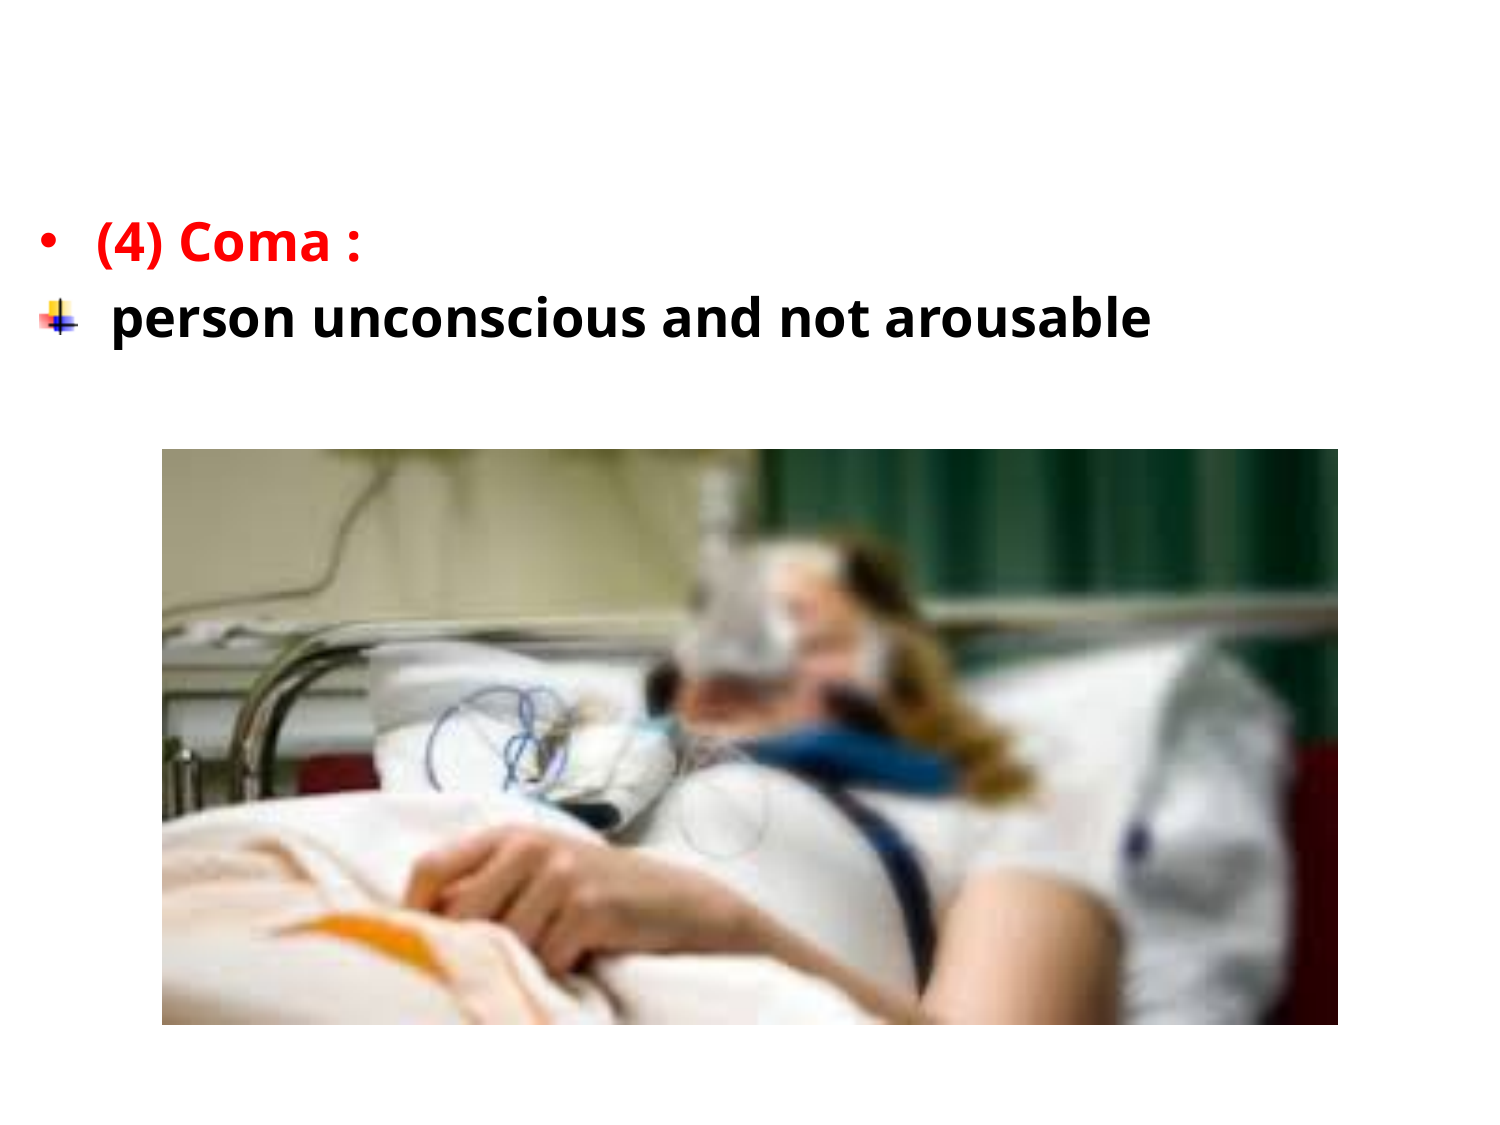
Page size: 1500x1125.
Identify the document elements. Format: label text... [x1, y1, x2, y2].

list (4) Coma : person unconscious and not arousable [24, 200, 1425, 920]
picture [162, 449, 1338, 1026]
picture [39, 296, 78, 335]
